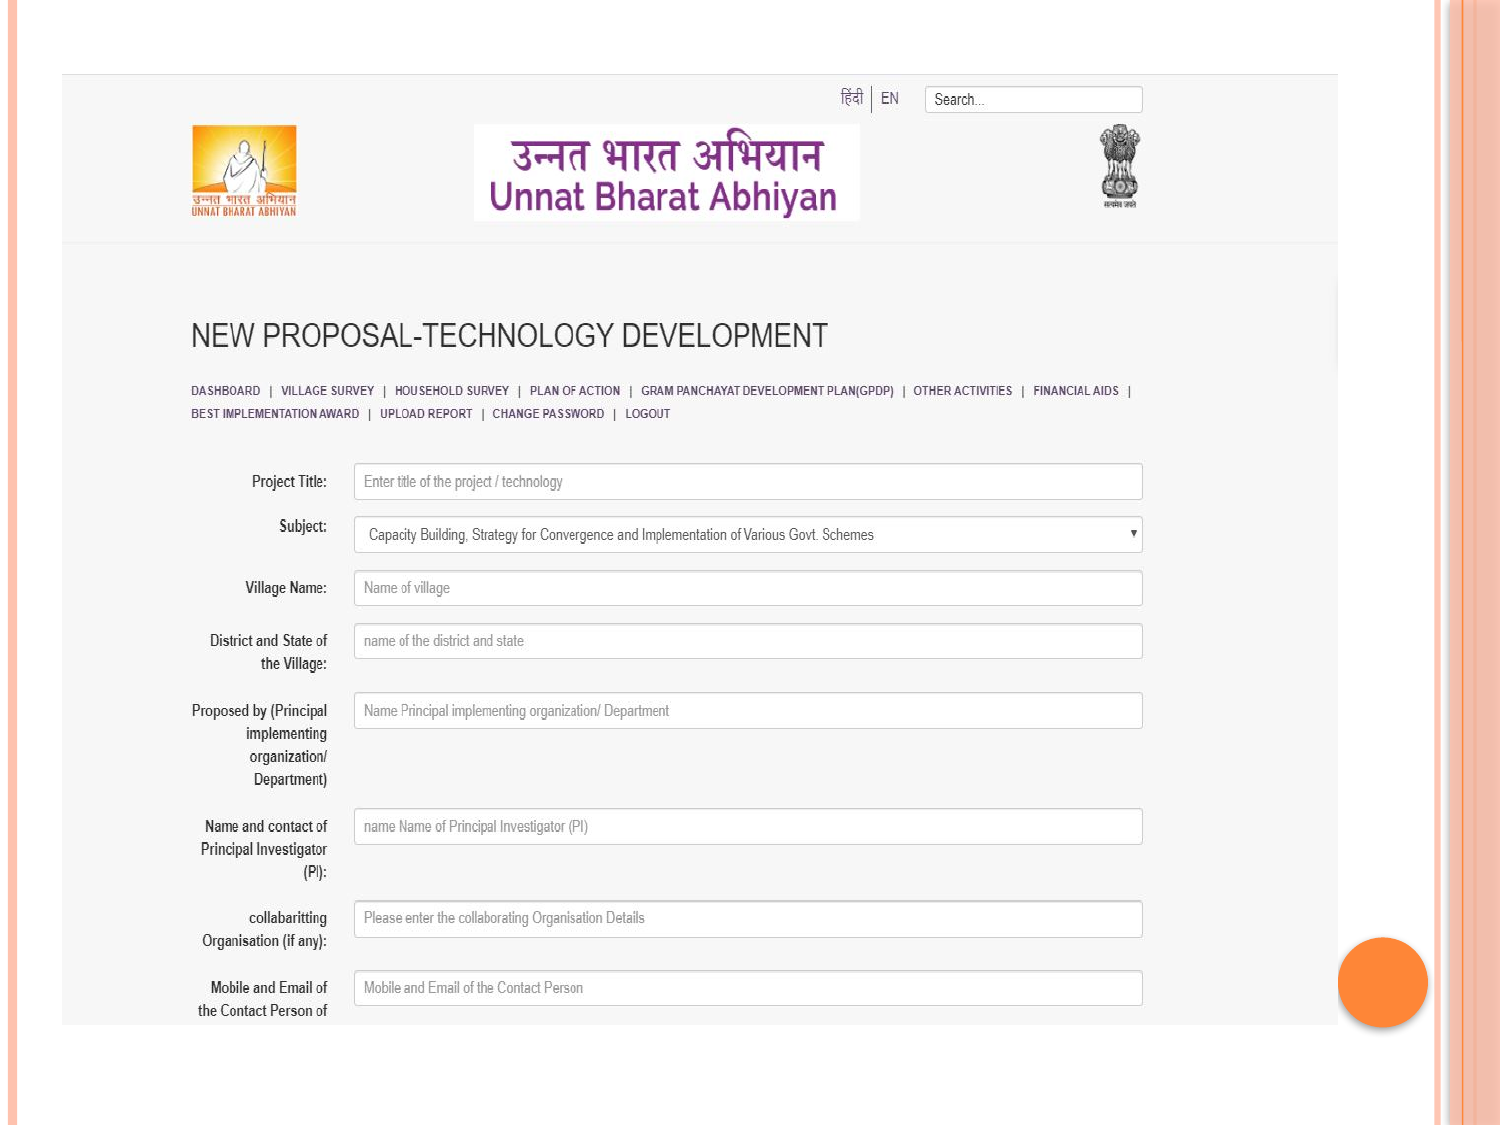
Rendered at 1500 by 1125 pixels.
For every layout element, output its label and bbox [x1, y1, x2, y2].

list [61, 74, 1339, 1026]
